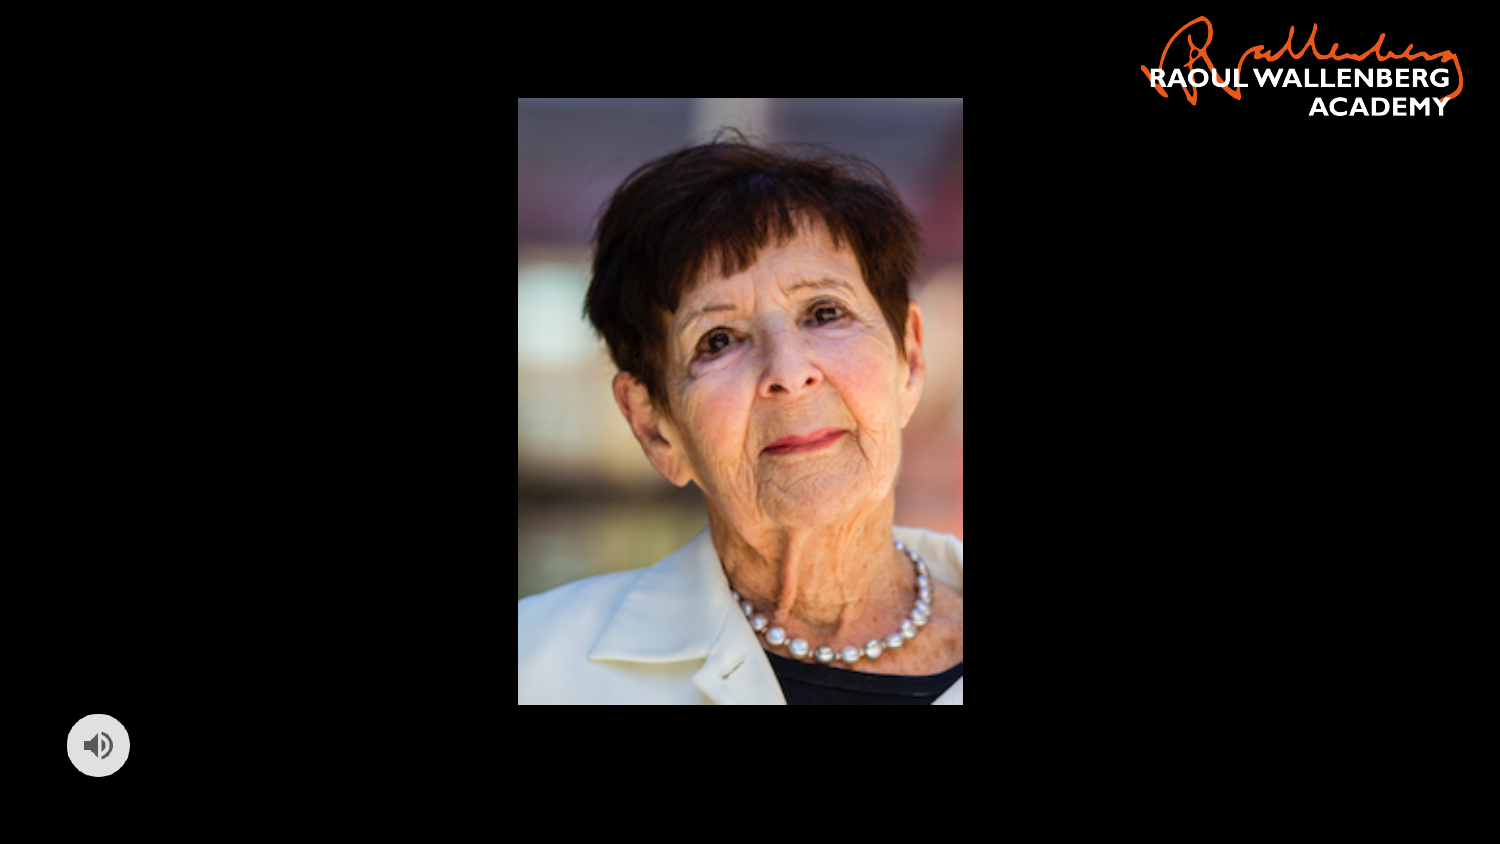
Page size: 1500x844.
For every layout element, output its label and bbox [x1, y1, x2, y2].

picture [1141, 16, 1463, 116]
picture [518, 98, 963, 705]
picture [60, 707, 136, 783]
